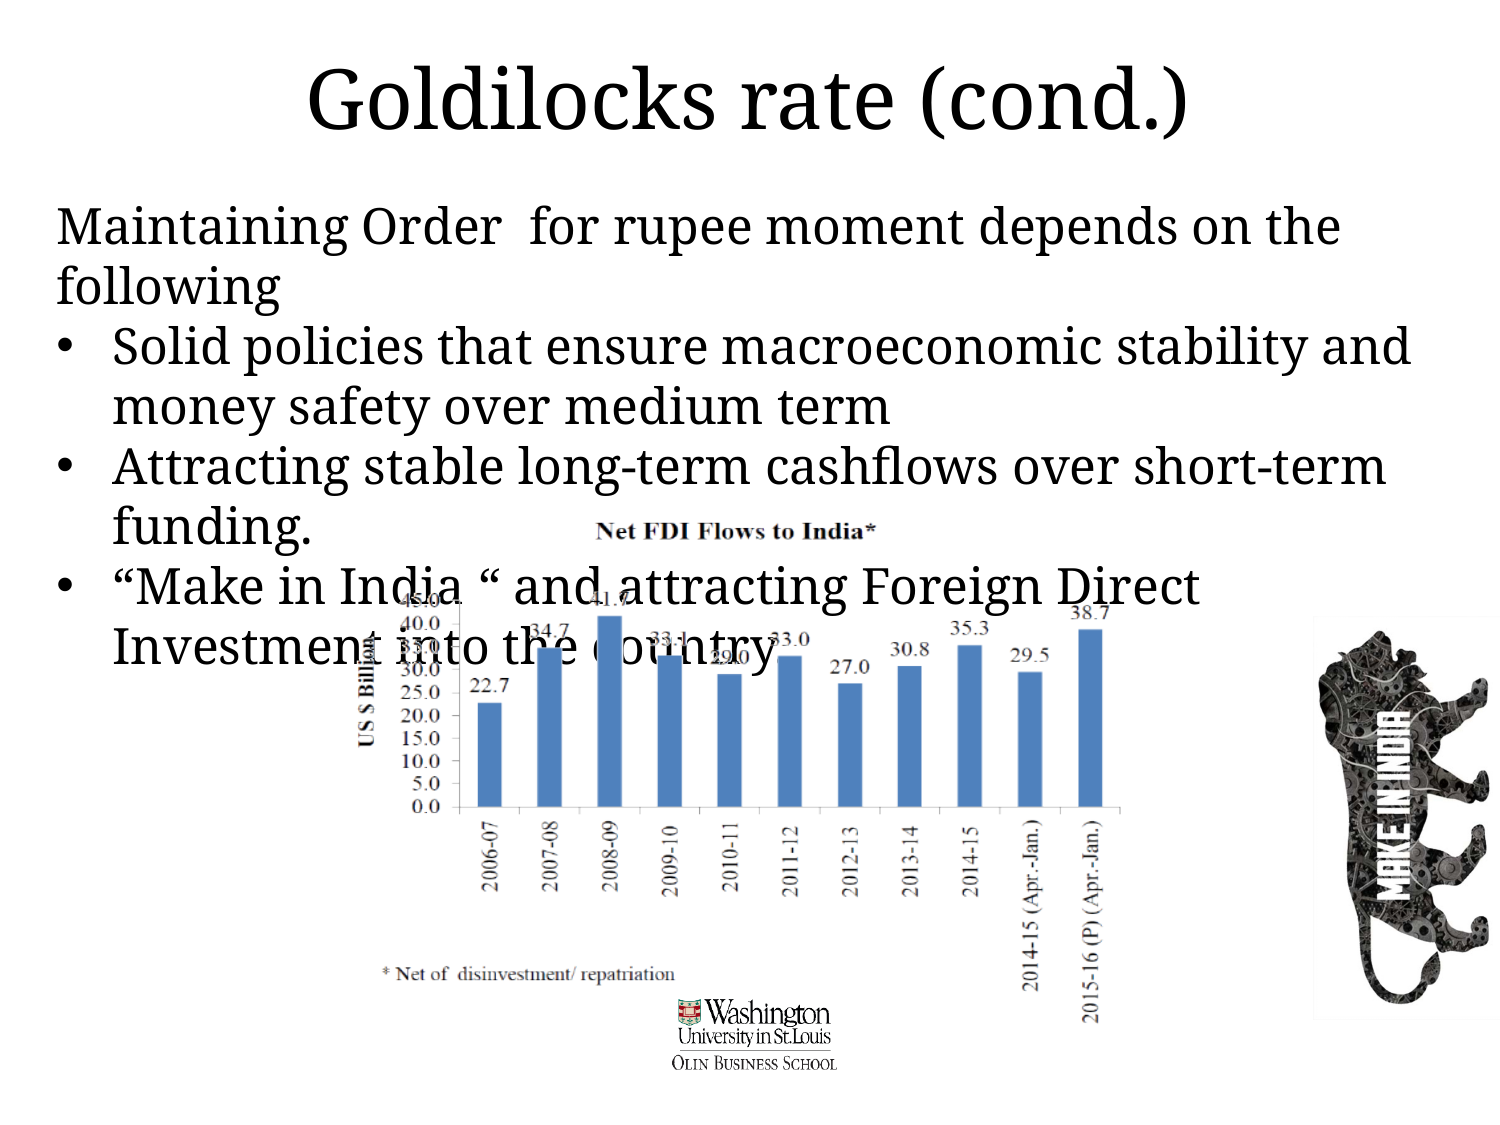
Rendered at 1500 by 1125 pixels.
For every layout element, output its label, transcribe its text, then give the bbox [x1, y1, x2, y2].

text_box Goldilocks rate (cond.) [36, 38, 1462, 154]
picture [1206, 617, 1500, 1020]
picture [299, 463, 1151, 1071]
text_box Maintaining Order for rupee moment depends on the following Solid policies that ensure macroeconomic stability and money safety over medium term Attracting stable long-term cashflows over short-term funding. “Make in India “ and attracting Foreign Direct Investment into the country. [41, 186, 1467, 932]
